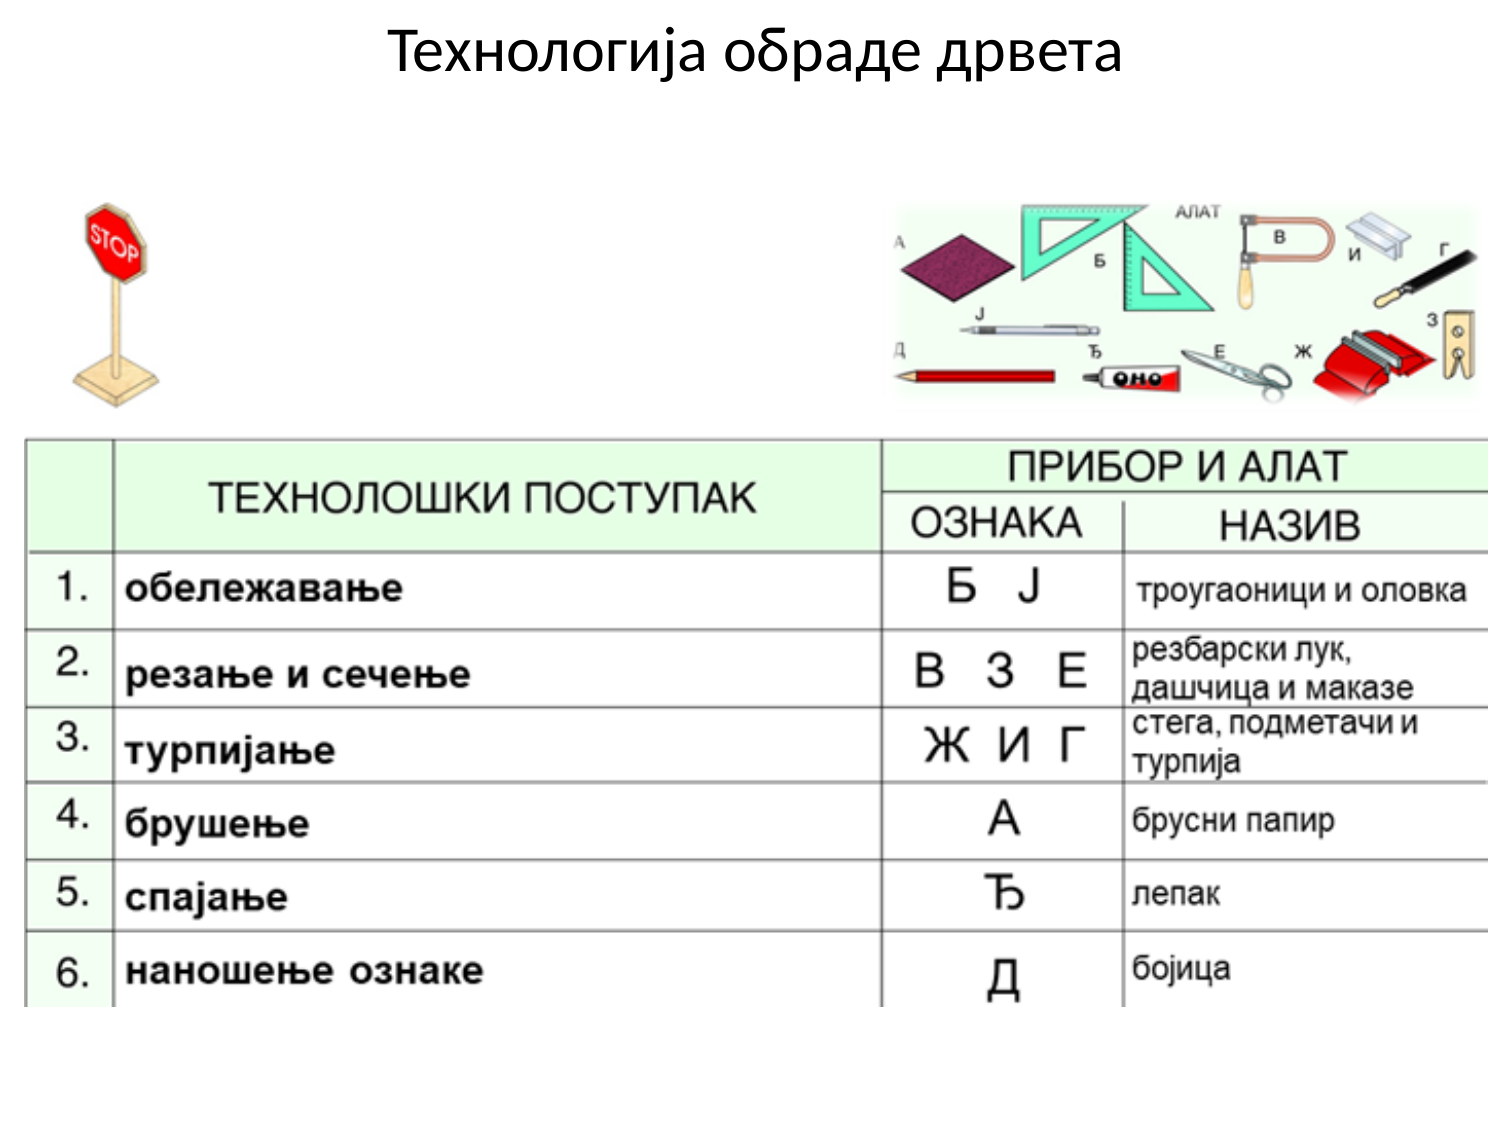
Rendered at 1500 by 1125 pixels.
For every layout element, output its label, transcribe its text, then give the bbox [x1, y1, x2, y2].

title Технологија обраде дрвета [81, 0, 1432, 93]
picture [24, 199, 1488, 1008]
